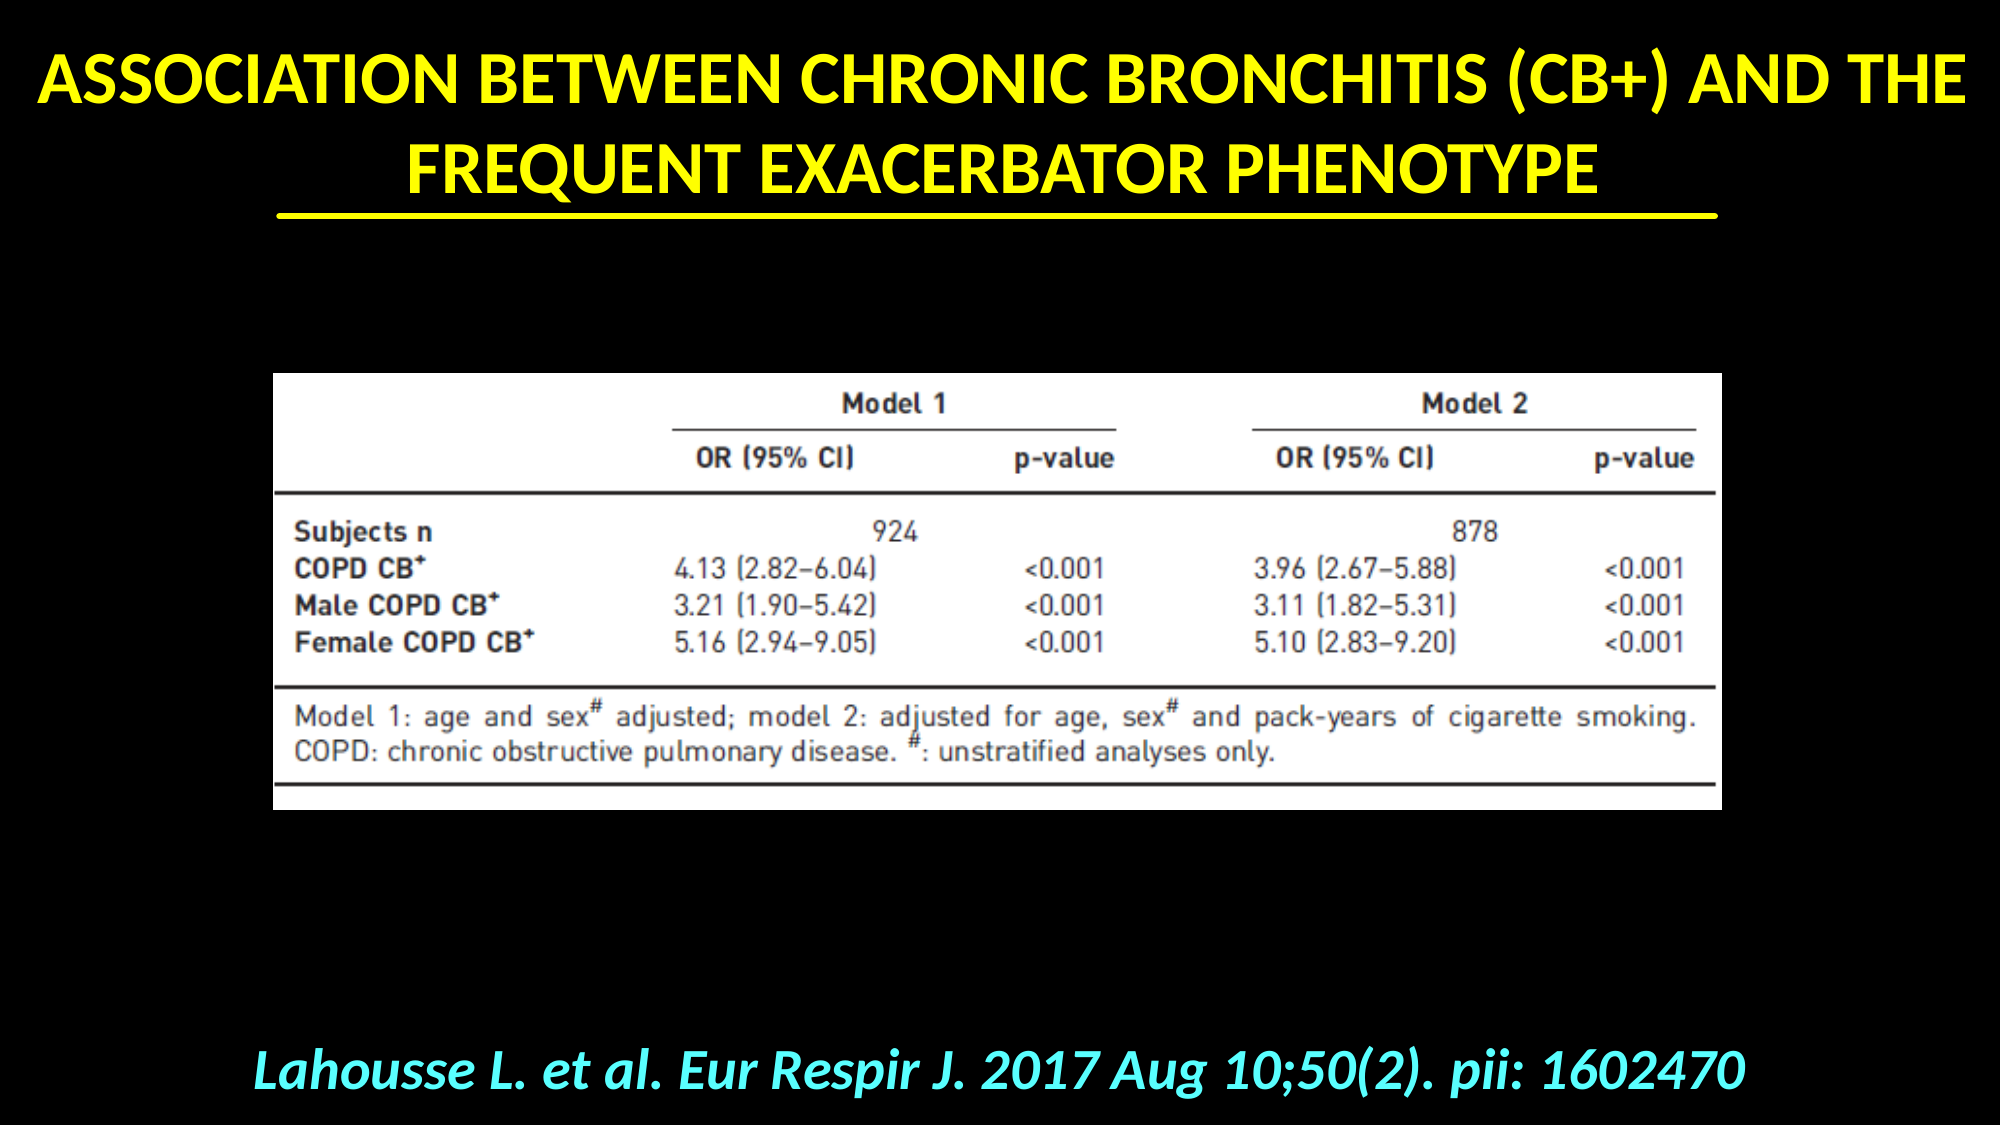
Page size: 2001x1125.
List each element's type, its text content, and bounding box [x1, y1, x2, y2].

text_box Lahousse L. et al. Eur Respir J. 2017 Aug 10;50(2). pii: 1602470 [0, 1031, 2000, 1110]
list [273, 373, 1722, 810]
text_box ASSOCIATION BETWEEN CHRONIC BRONCHITIS (CB+) AND THE FREQUENT EXACERBATOR PHENOTYPE [0, 12, 2000, 225]
